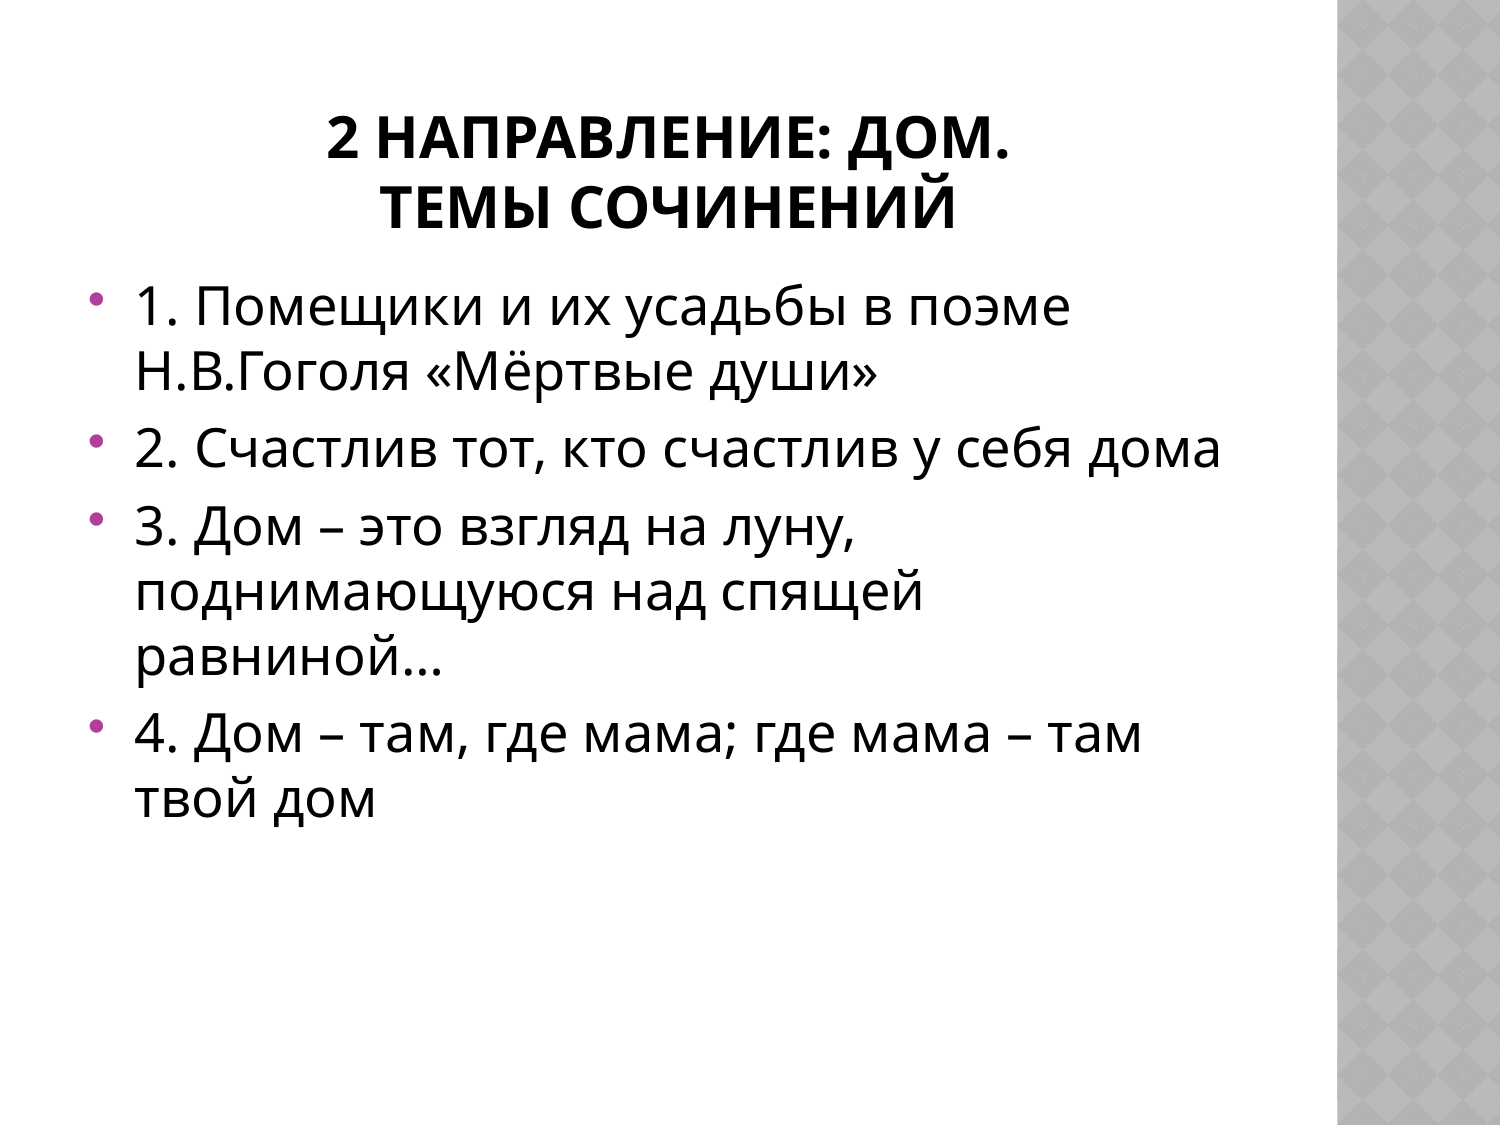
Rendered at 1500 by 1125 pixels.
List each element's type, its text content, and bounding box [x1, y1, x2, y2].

title 2 Направление: дом. Темы сочинений [75, 52, 1263, 240]
list 1. Помещики и их усадьбы в поэме Н.В.Гоголя «Мёртвые души» 2. Счастлив тот, кто счастлив у себя дома 3. Дом – это взгляд на луну, поднимающуюся над спящей равниной… 4. Дом – там, где мама; где мама – там твой дом [75, 264, 1263, 1059]
